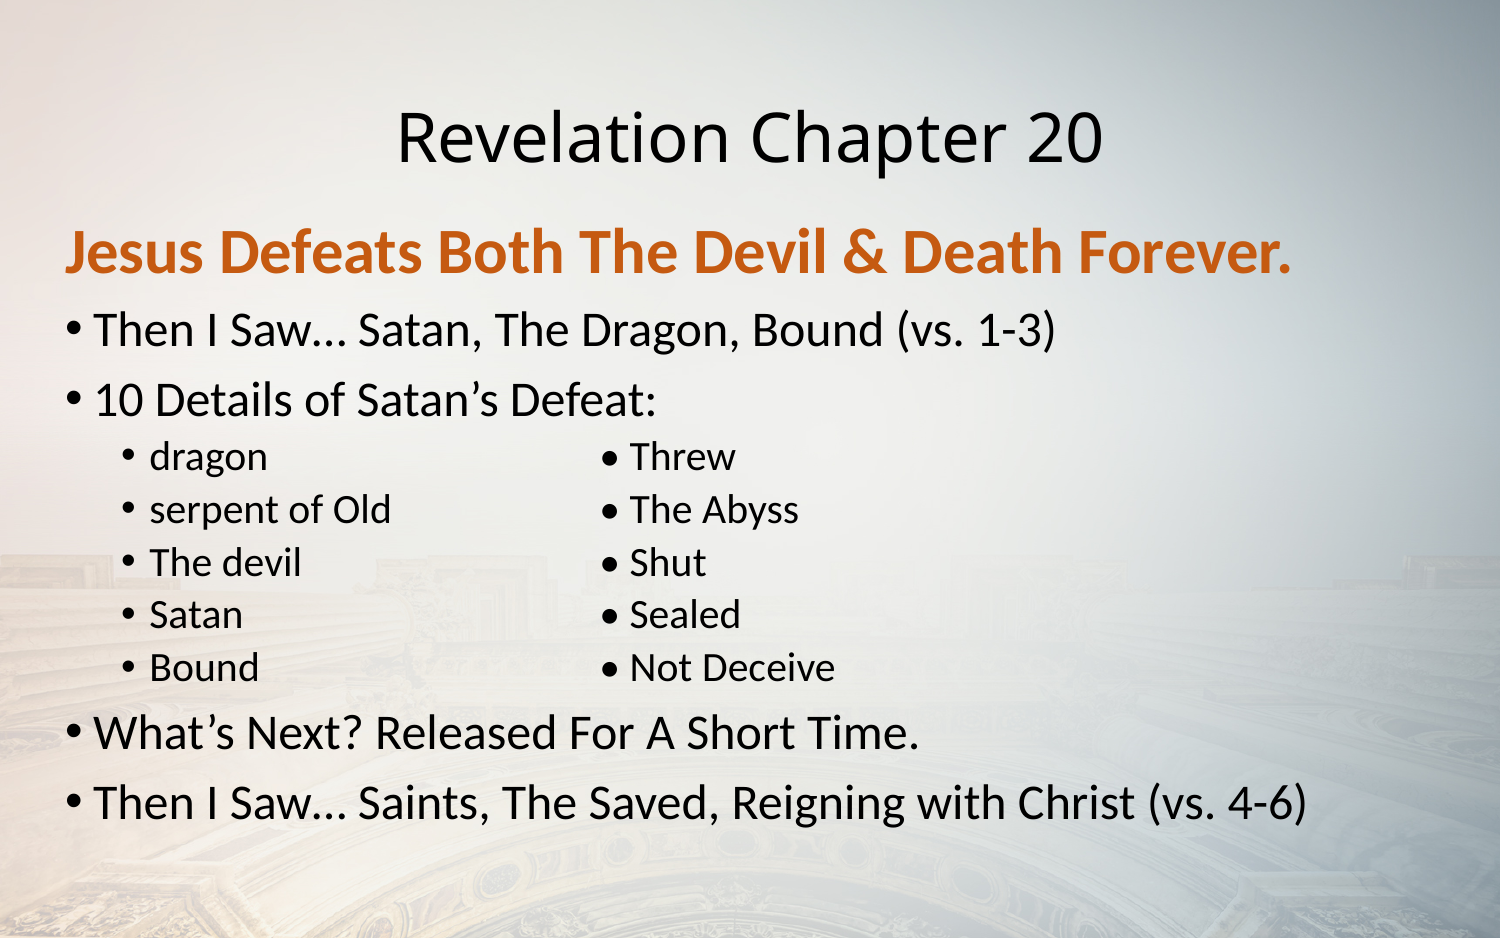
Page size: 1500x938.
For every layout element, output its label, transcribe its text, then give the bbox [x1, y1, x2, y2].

picture [0, 0, 1500, 938]
list Jesus Defeats Both The Devil & Death Forever. Then I Saw… Satan, The Dragon, Bound (vs. 1-3) 10 Details of Satan’s Defeat: dragon • Threw serpent of Old • The Abyss The devil • Shut Satan • Sealed Bound • Not Deceive What’s Next? Released For A Short Time. Then I Saw… Saints, The Saved, Reigning with Christ (vs. 4-6) [50, 210, 1462, 899]
title Revelation Chapter 20 [103, 49, 1397, 210]
